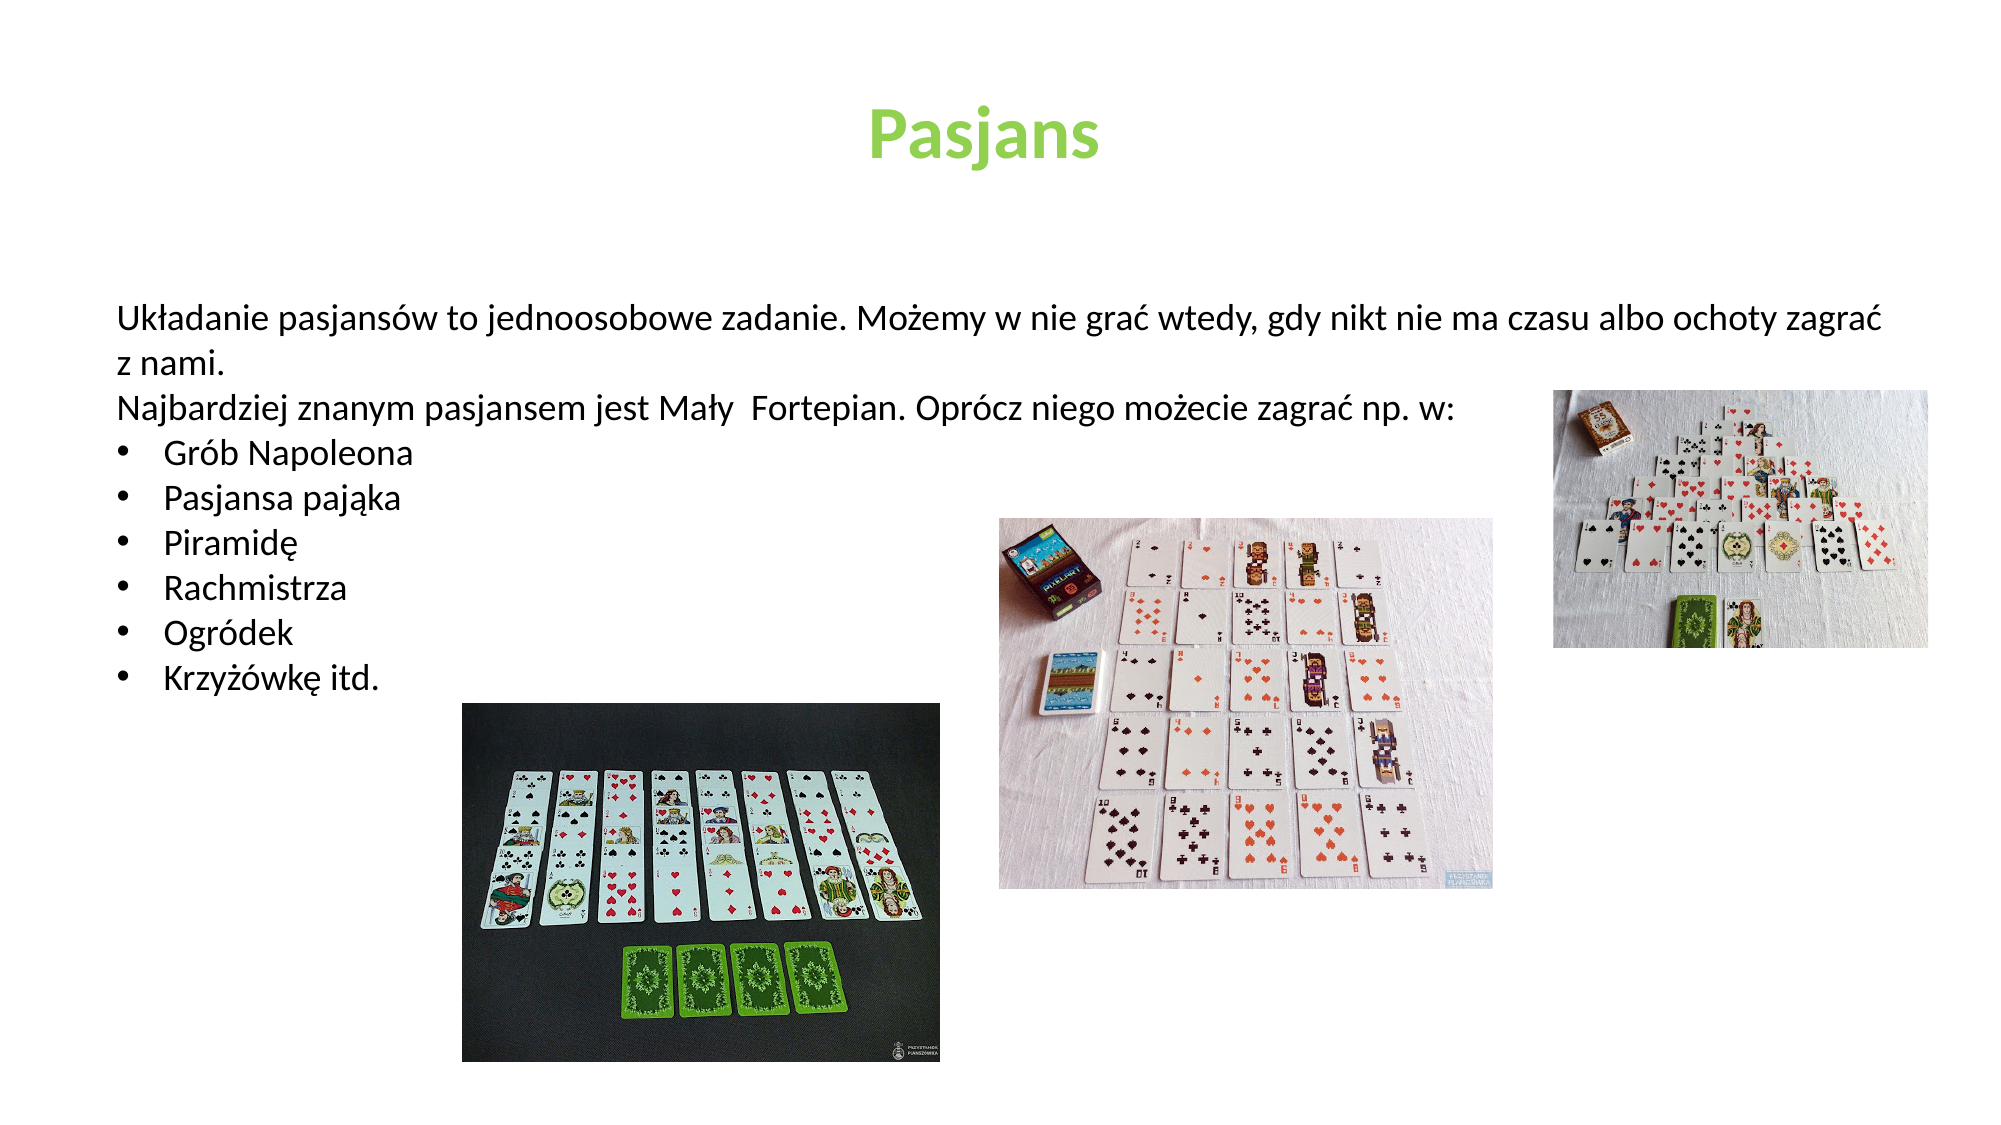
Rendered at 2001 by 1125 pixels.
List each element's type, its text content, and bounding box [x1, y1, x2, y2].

text_box Pasjans [854, 75, 1146, 181]
text_box Układanie pasjansów to jednoosobowe zadanie. Możemy w nie grać wtedy, gdy nikt nie ma czasu albo ochoty zagrać z nami. Najbardziej znanym pasjansem jest Mały Fortepian. Oprócz niego możecie zagrać np. w: Grób Napoleona Pasjansa pająka Piramidę Rachmistrza Ogródek Krzyżówkę itd. [101, 285, 1917, 706]
picture [1553, 390, 1929, 648]
picture [999, 518, 1493, 889]
picture [461, 703, 940, 1062]
